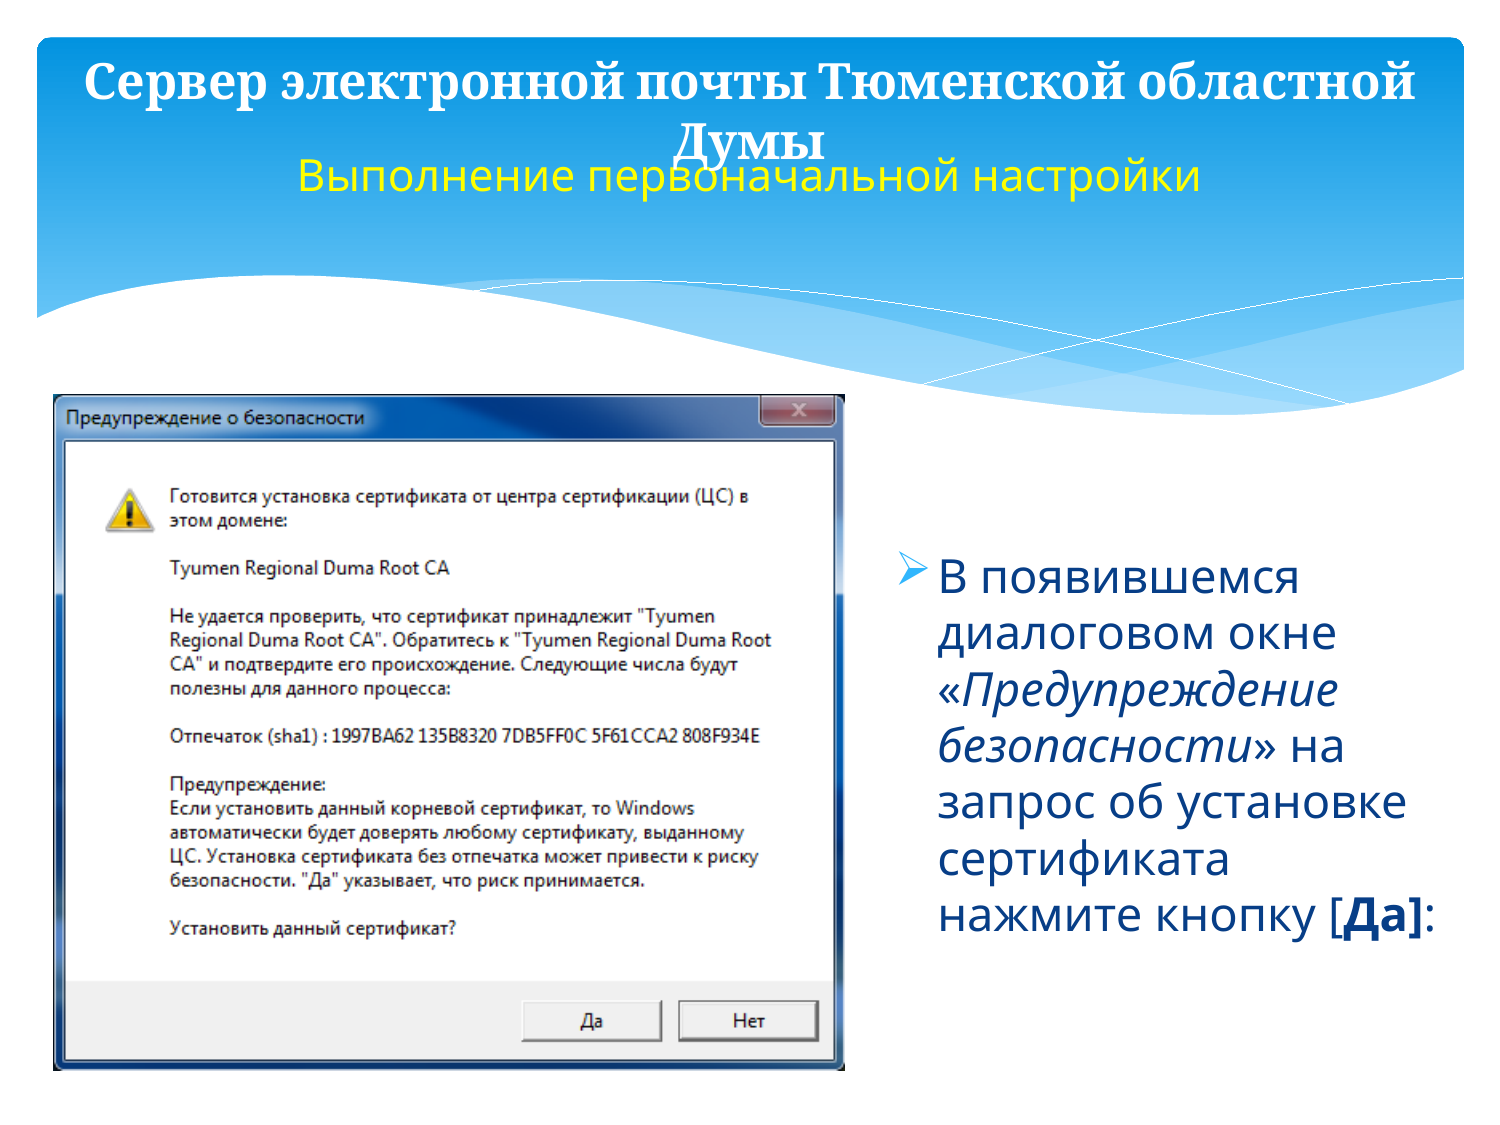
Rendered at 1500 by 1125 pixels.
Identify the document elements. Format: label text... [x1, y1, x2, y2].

list В появившемся диалоговом окне «Предупреждение безопасности» на запрос об установке сертификата нажмите кнопку [Да]: [879, 538, 1452, 988]
text_box Сервер электронной почты Тюменской областной Думы [0, 42, 1499, 177]
title Выполнение первоначальной настройки [0, 139, 1500, 209]
picture [52, 393, 845, 1071]
